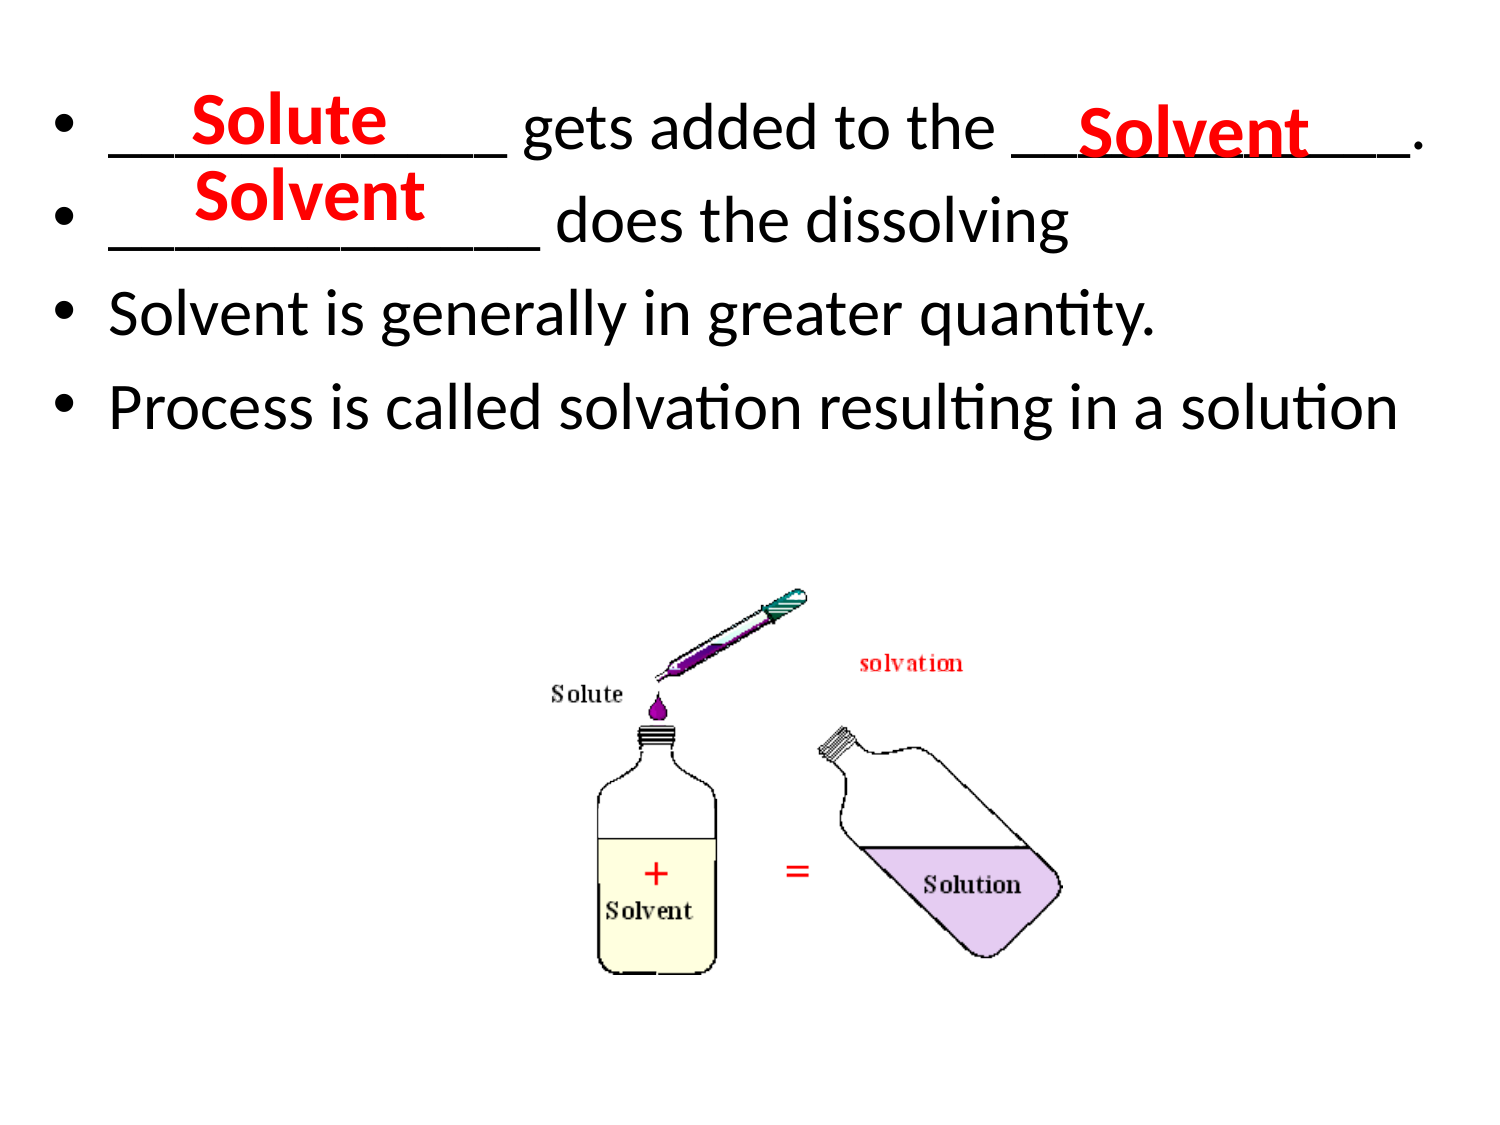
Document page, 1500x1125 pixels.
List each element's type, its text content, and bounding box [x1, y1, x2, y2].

text_box Solvent [1064, 74, 1344, 180]
picture [549, 587, 1063, 976]
text_box Solvent [179, 138, 459, 243]
list ____________ gets added to the ____________. _____________ does the dissolving Solvent is generally in greater quantity. Process is called solvation resulting in a solution [37, 75, 1500, 1005]
text_box Solute [176, 62, 421, 168]
